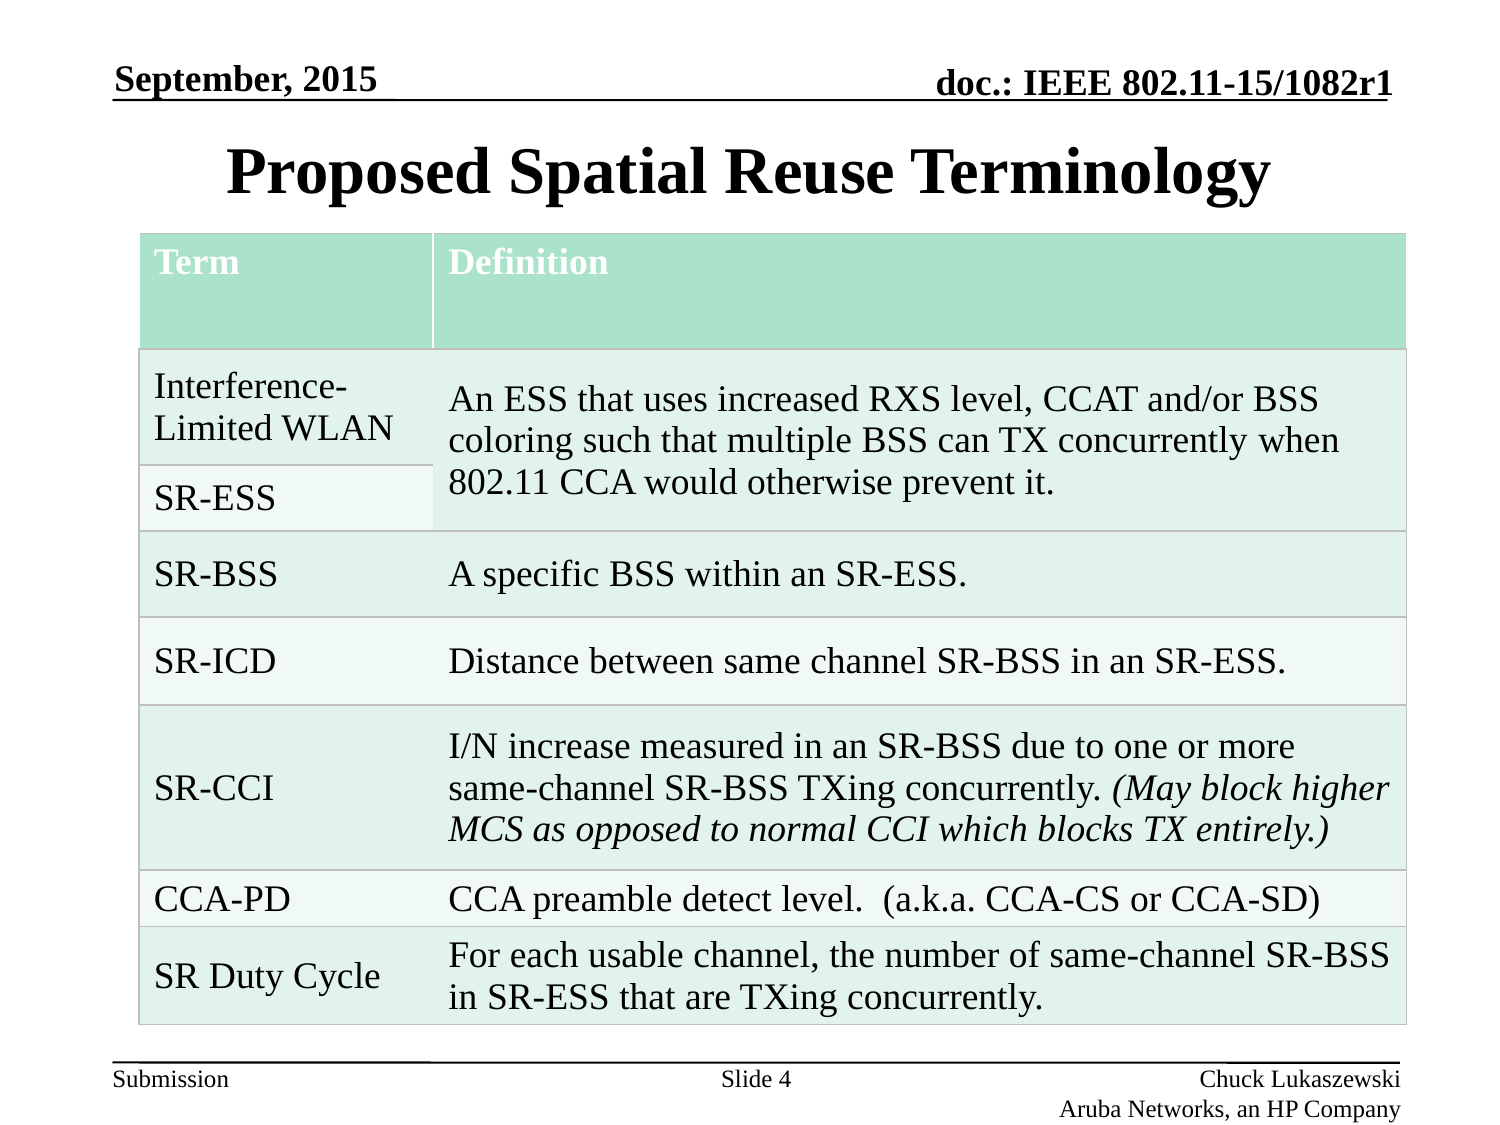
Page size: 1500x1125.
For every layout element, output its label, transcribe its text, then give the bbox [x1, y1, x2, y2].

title Proposed Spatial Reuse Terminology [112, 112, 1388, 222]
table_cell I/N increase measured in an SR-BSS due to one or more same-channel SR-BSS TXing concurrently. (May block higher MCS as opposed to normal CCI which blocks TX entirely.) [433, 706, 1406, 869]
table_cell SR-BSS [140, 532, 433, 616]
footer Chuck Lukaszewski Aruba Networks, an HP Company [878, 1061, 1402, 1113]
table_cell SR Duty Cycle [140, 927, 433, 1024]
table_header Definition [434, 234, 1406, 348]
table_cell A specific BSS within an SR-ESS. [433, 532, 1406, 616]
table_cell For each usable channel, the number of same-channel SR-BSS in SR-ESS that are TXing concurrently. [433, 927, 1406, 1024]
table_cell An ESS that uses increased RXS level, CCAT and/or BSS coloring such that multiple BSS can TX concurrently when 802.11 CCA would otherwise prevent it. [433, 350, 1406, 530]
table_cell Distance between same channel SR-BSS in an SR-ESS. [433, 618, 1406, 704]
slide_number Slide 4 [712, 1061, 800, 1123]
table_cell SR-ESS [140, 466, 433, 530]
table_cell CCA preamble detect level. (a.k.a. CCA-CS or CCA-SD) [433, 871, 1406, 926]
table_cell Interference-Limited WLAN [140, 350, 433, 464]
table_cell SR-ICD [140, 618, 433, 704]
table_header Term [140, 234, 432, 348]
table_cell CCA-PD [140, 871, 433, 926]
table_cell SR-CCI [140, 706, 433, 869]
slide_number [114, 54, 423, 100]
